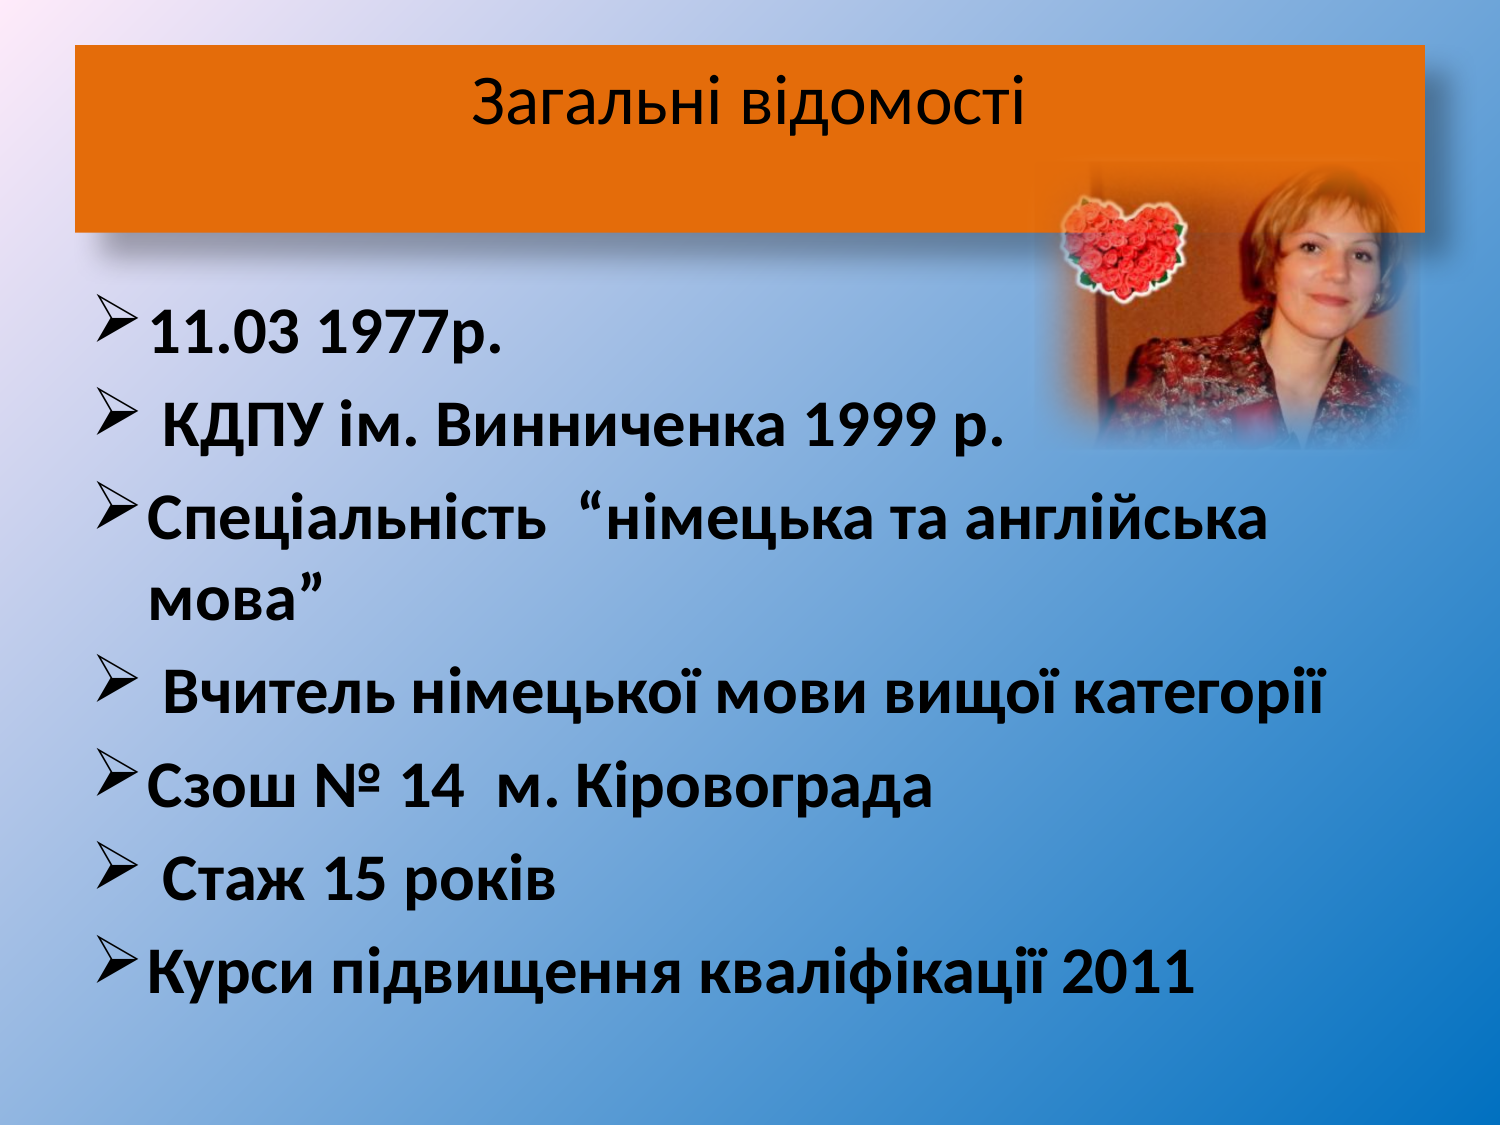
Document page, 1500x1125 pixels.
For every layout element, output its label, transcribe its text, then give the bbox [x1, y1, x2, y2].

picture [1021, 148, 1433, 463]
title Загальні відомості [75, 45, 1425, 233]
list 11.03 1977р. КДПУ ім. Винниченка 1999 р. Спеціальність “німецька та англійська мова” Вчитель німецької мови вищої категорії Сзош № 14 м. Кіровограда Стаж 15 років Курси підвищення кваліфікації 2011 [76, 278, 1427, 1022]
